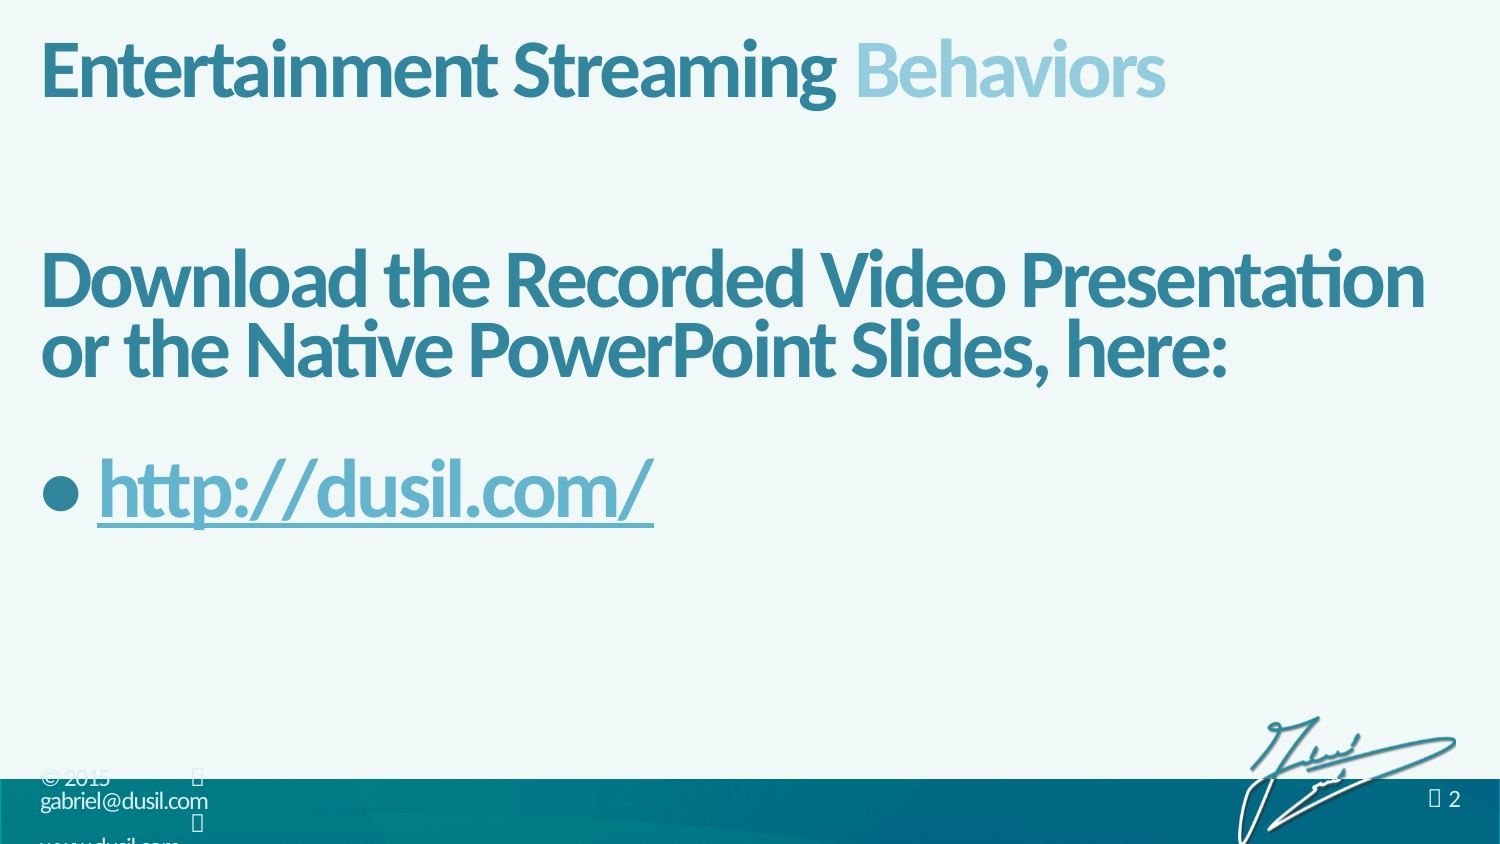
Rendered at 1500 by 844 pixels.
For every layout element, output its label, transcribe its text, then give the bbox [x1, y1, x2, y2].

picture [0, 779, 924, 844]
picture [1233, 716, 1456, 844]
picture [96, 779, 107, 784]
title Entertainment Streaming Behaviors Download the Recorded Video Presentation or the Native PowerPoint Slides, here: • http://dusil.com/ [40, 34, 1468, 116]
picture [1431, 790, 1438, 796]
picture [194, 779, 201, 785]
